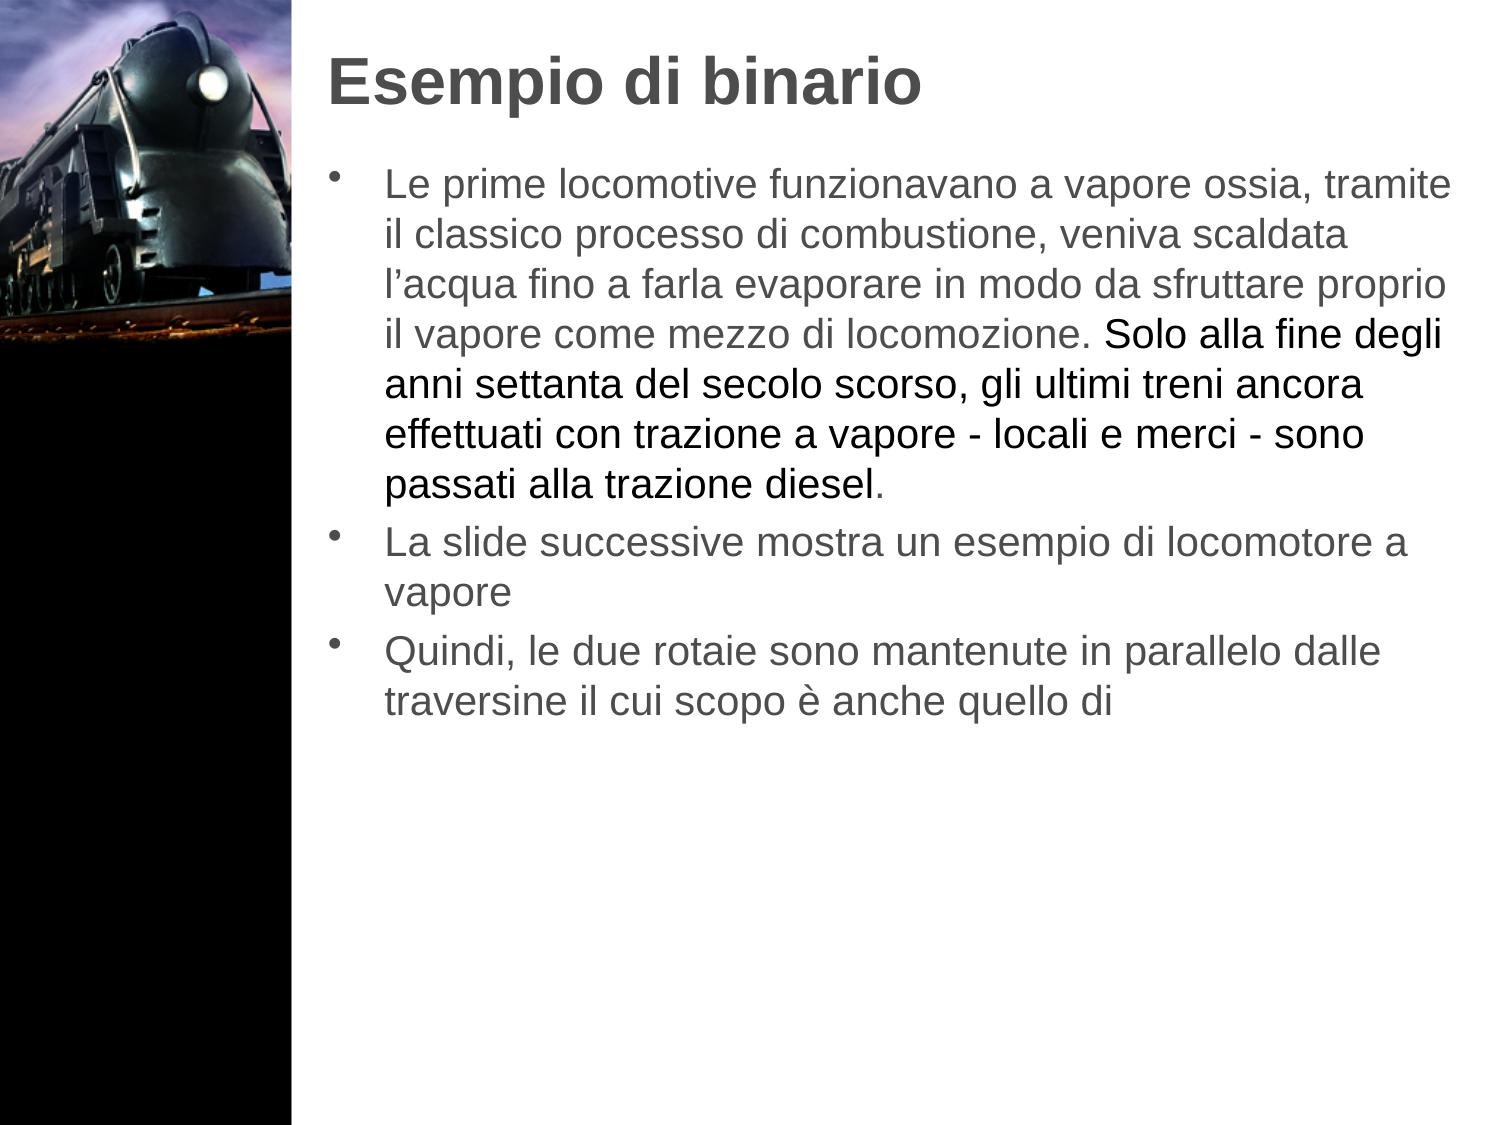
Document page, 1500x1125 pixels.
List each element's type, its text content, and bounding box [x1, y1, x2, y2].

picture [0, 0, 1500, 1125]
list Le prime locomotive funzionavano a vapore ossia, tramite il classico processo di combustione, veniva scaldata l’acqua fino a farla evaporare in modo da sfruttare proprio il vapore come mezzo di locomozione. Solo alla fine degli anni settanta del secolo scorso, gli ultimi treni ancora effettuati con trazione a vapore - locali e merci - sono passati alla trazione diesel. La slide successive mostra un esempio di locomotore a vapore Quindi, le due rotaie sono mantenute in parallelo dalle traversine il cui scopo è anche quello di [312, 148, 1471, 1107]
title Esempio di binario [312, 18, 1471, 138]
